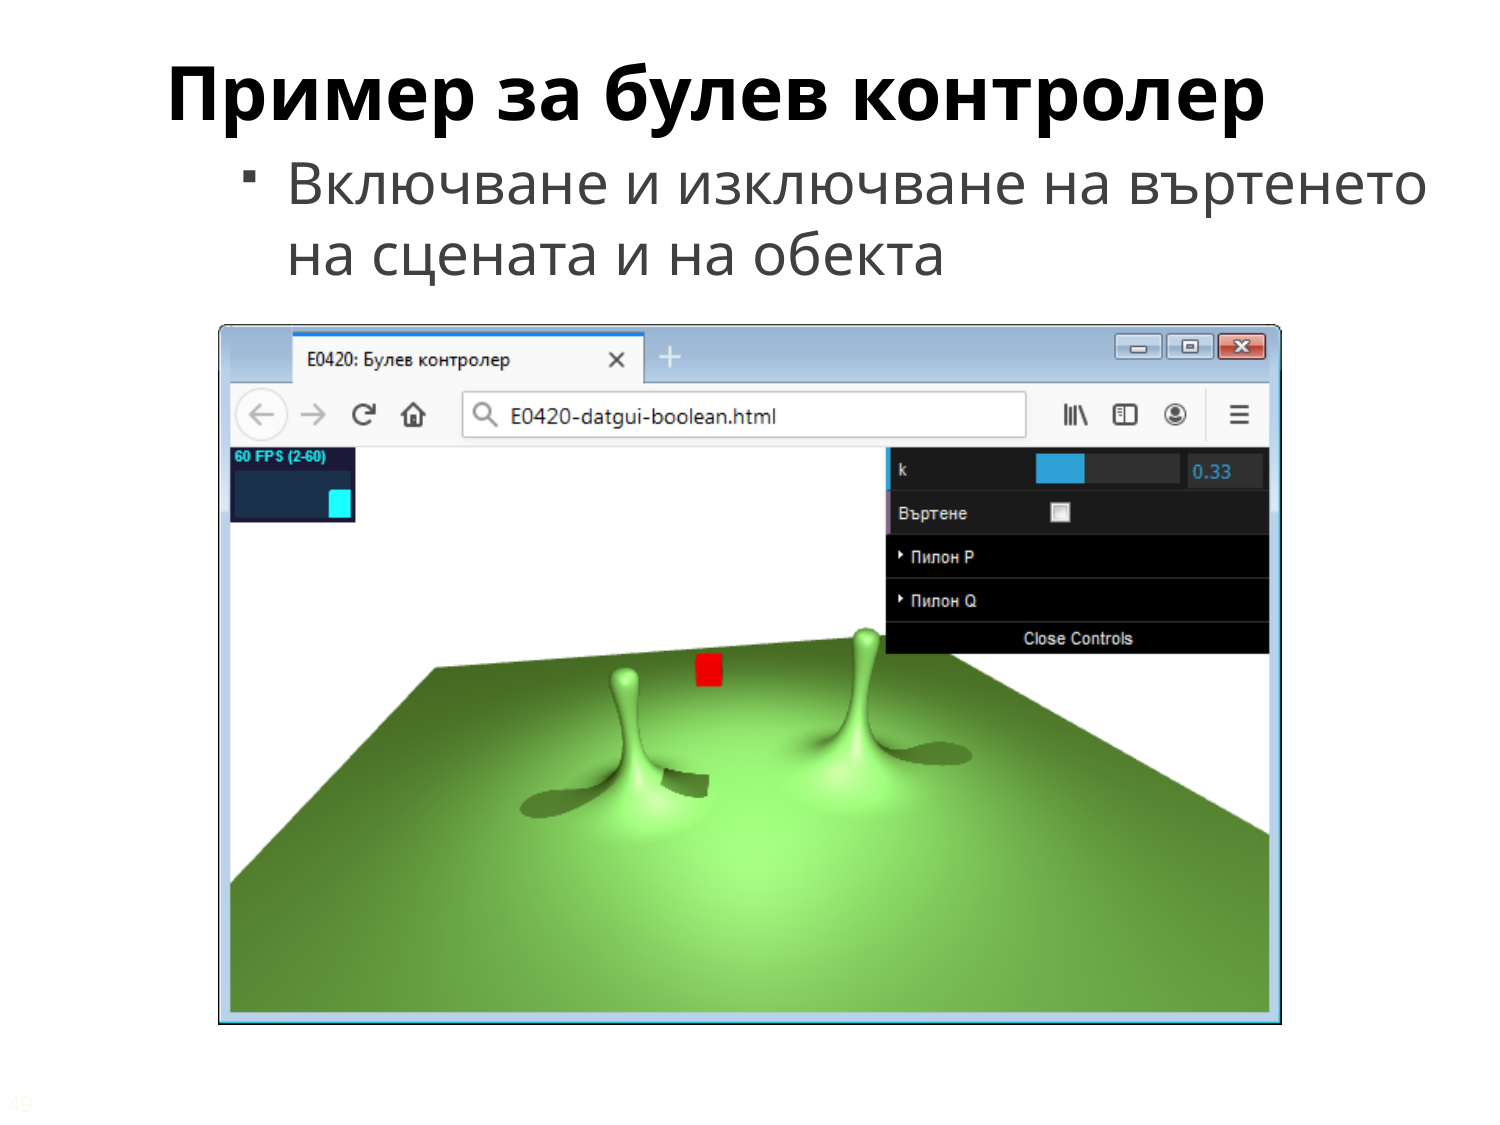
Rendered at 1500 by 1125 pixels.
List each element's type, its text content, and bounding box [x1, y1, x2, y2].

picture [218, 324, 1282, 1026]
list Пример за булев контролер Включване и изключване на въртенето на сцената и на обекта [150, 37, 1488, 1113]
